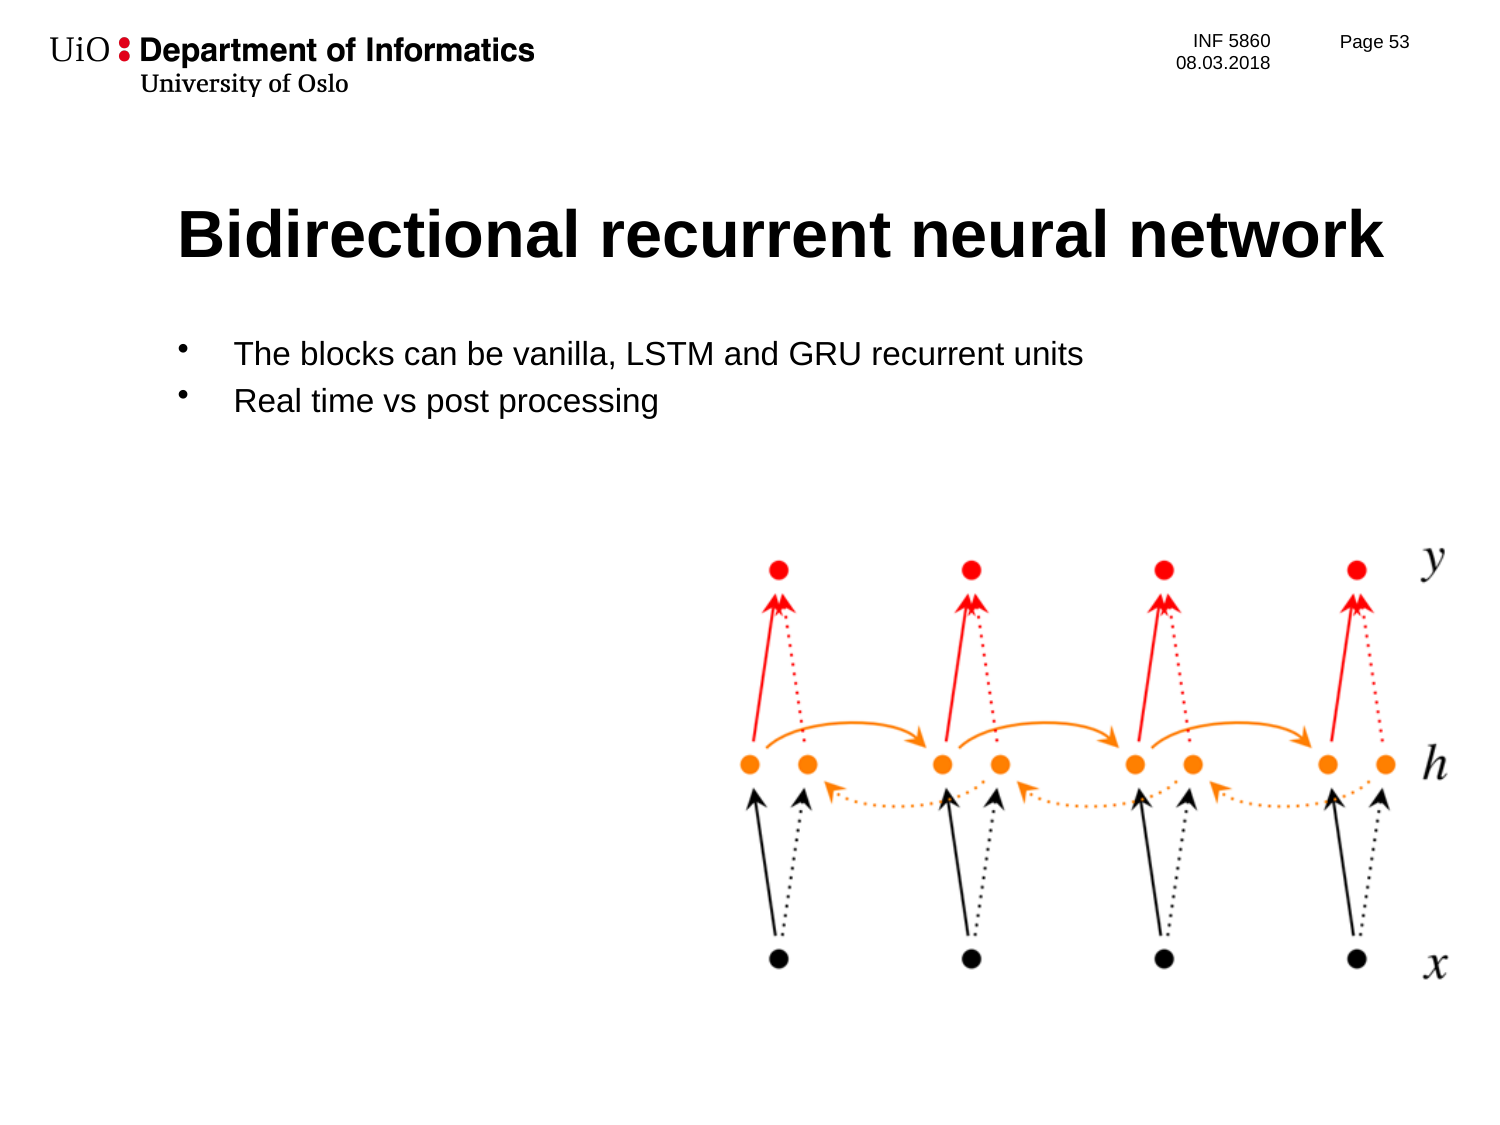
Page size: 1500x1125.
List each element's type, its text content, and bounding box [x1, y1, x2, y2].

slide_number Page 54 [1317, 21, 1426, 98]
picture [50, 37, 534, 97]
list The blocks can be vanilla, LSTM and GRU recurrent units Real time vs post processing [162, 324, 1425, 459]
title Bidirectional recurrent neural network [162, 137, 1425, 324]
picture [731, 537, 1466, 988]
